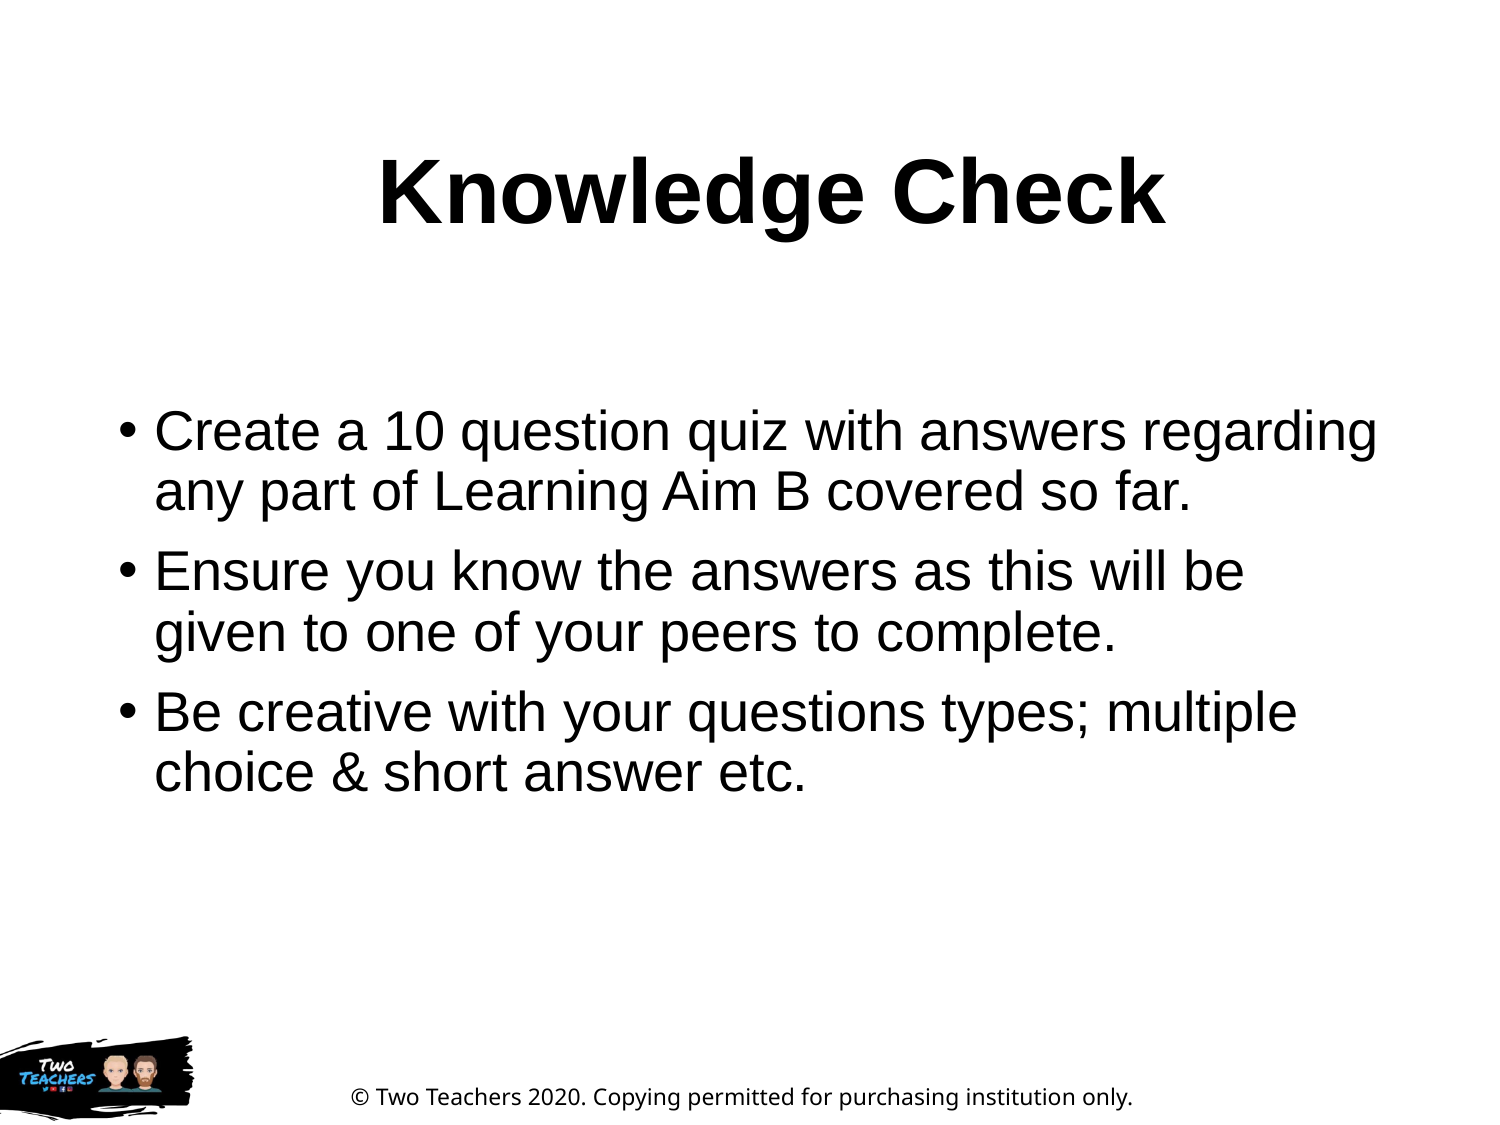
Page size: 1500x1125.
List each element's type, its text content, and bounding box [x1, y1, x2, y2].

list Create a 10 question quiz with answers regarding any part of Learning Aim B covered so far. Ensure you know the answers as this will be given to one of your peers to complete. Be creative with your questions types; multiple choice & short answer etc. [103, 394, 1397, 869]
picture [0, 1030, 197, 1125]
title Knowledge Check [103, 102, 1443, 395]
